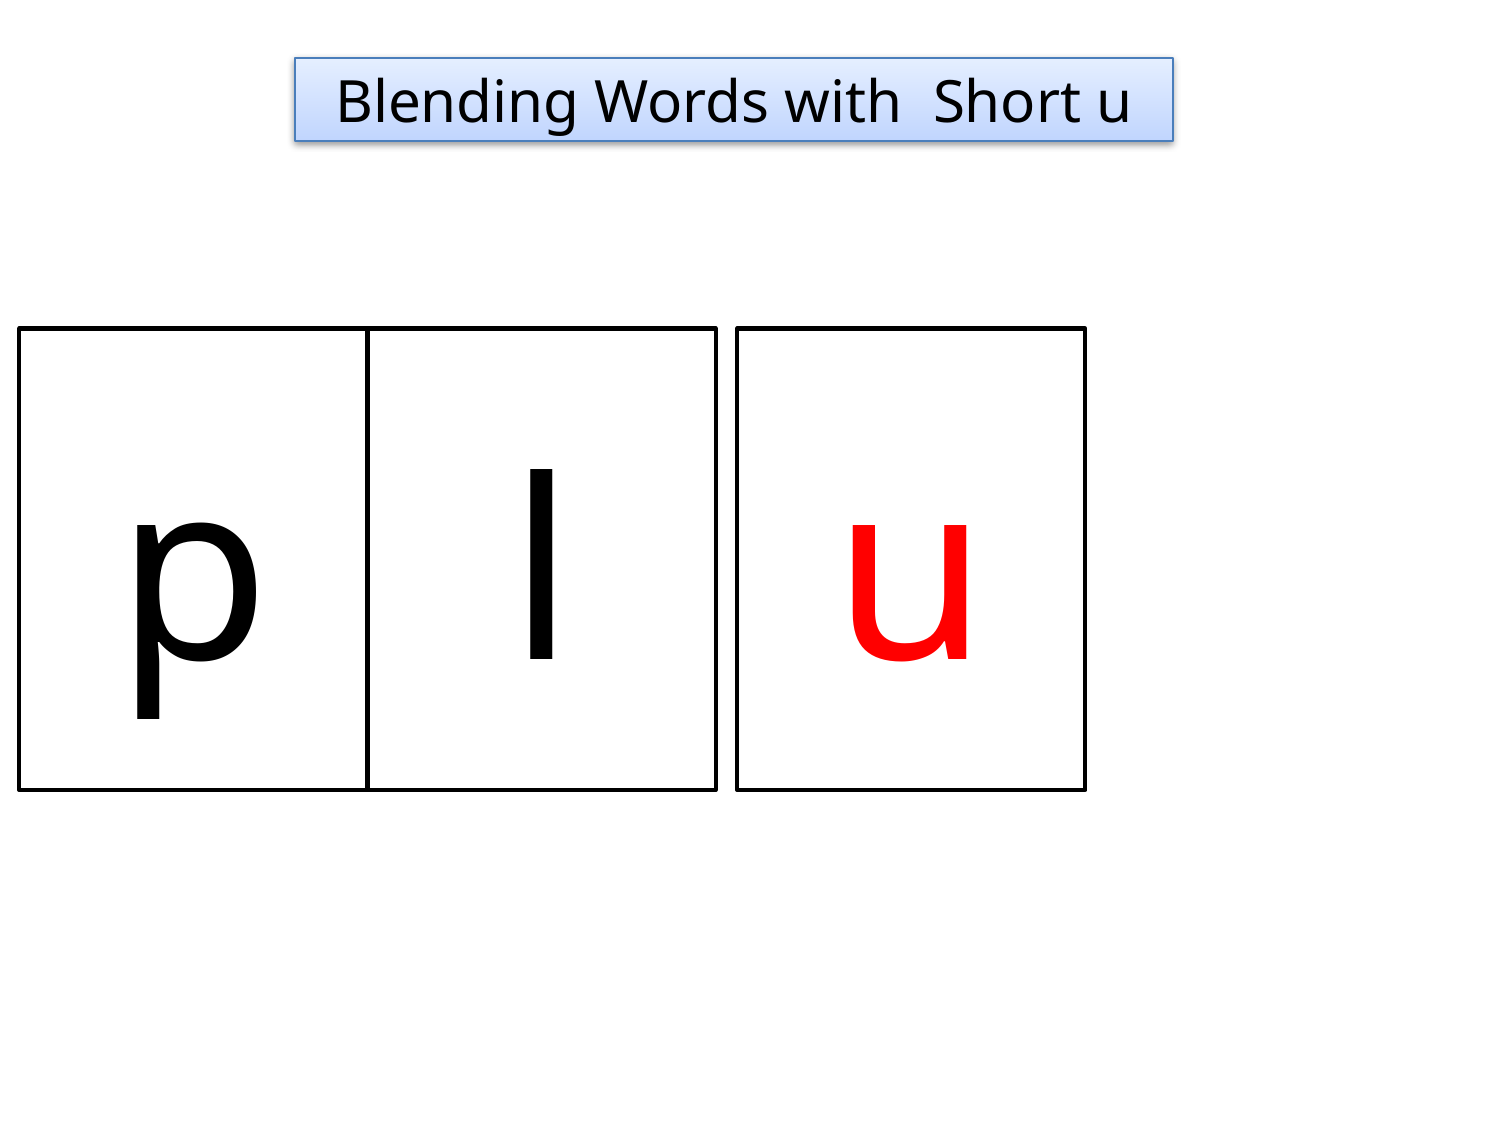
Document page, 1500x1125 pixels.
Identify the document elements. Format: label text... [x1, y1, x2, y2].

text_box p [17, 326, 365, 792]
text_box Blending Words with Short u [294, 57, 1174, 142]
text_box u [735, 326, 1087, 792]
text_box l [365, 326, 718, 792]
